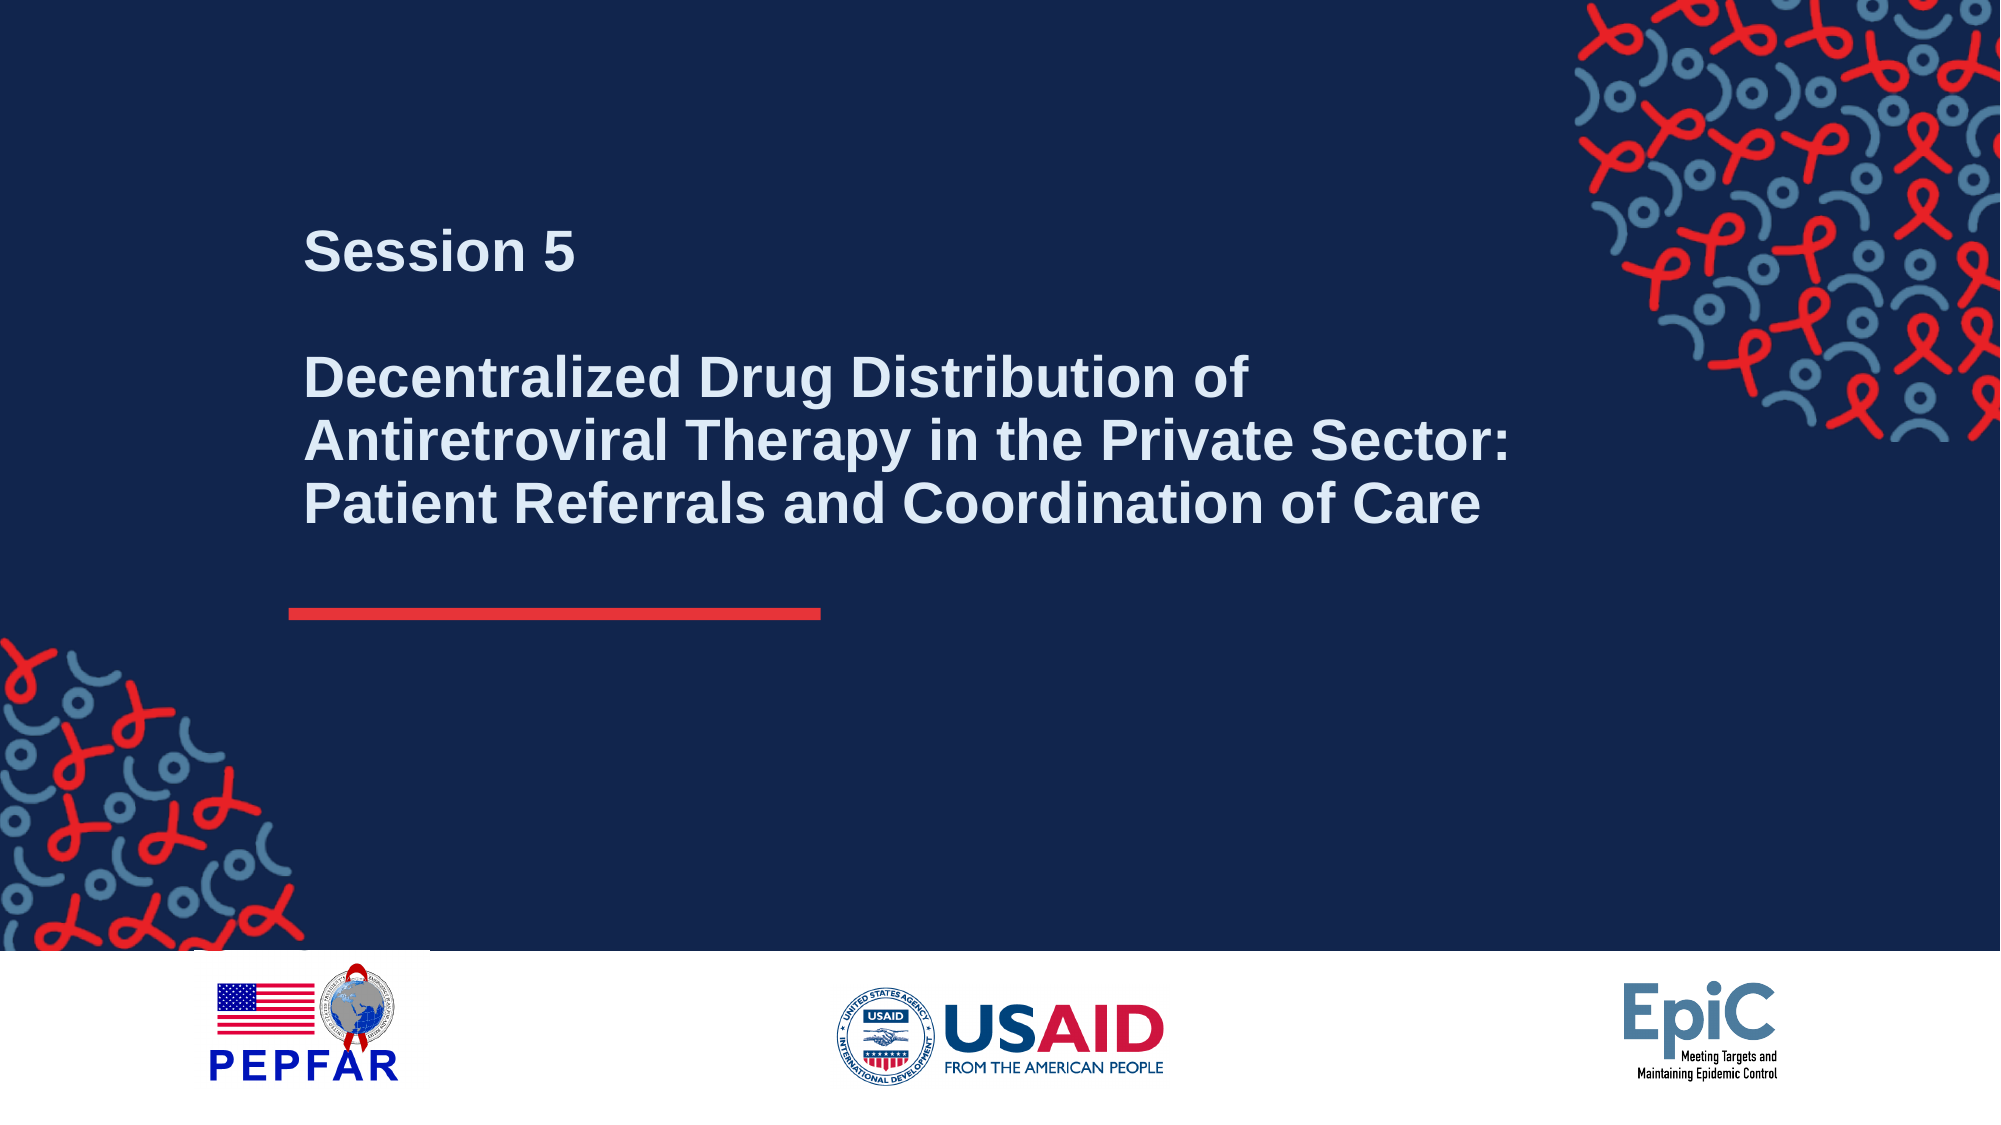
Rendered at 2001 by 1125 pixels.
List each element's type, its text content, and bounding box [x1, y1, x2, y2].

picture [830, 984, 1170, 1089]
picture [1609, 970, 1792, 1092]
title Session 5 Decentralized Drug Distribution of Antiretroviral Therapy in the Private Sector: Patient Referrals and Coordination of Care [288, 154, 1608, 544]
picture [194, 950, 430, 1089]
